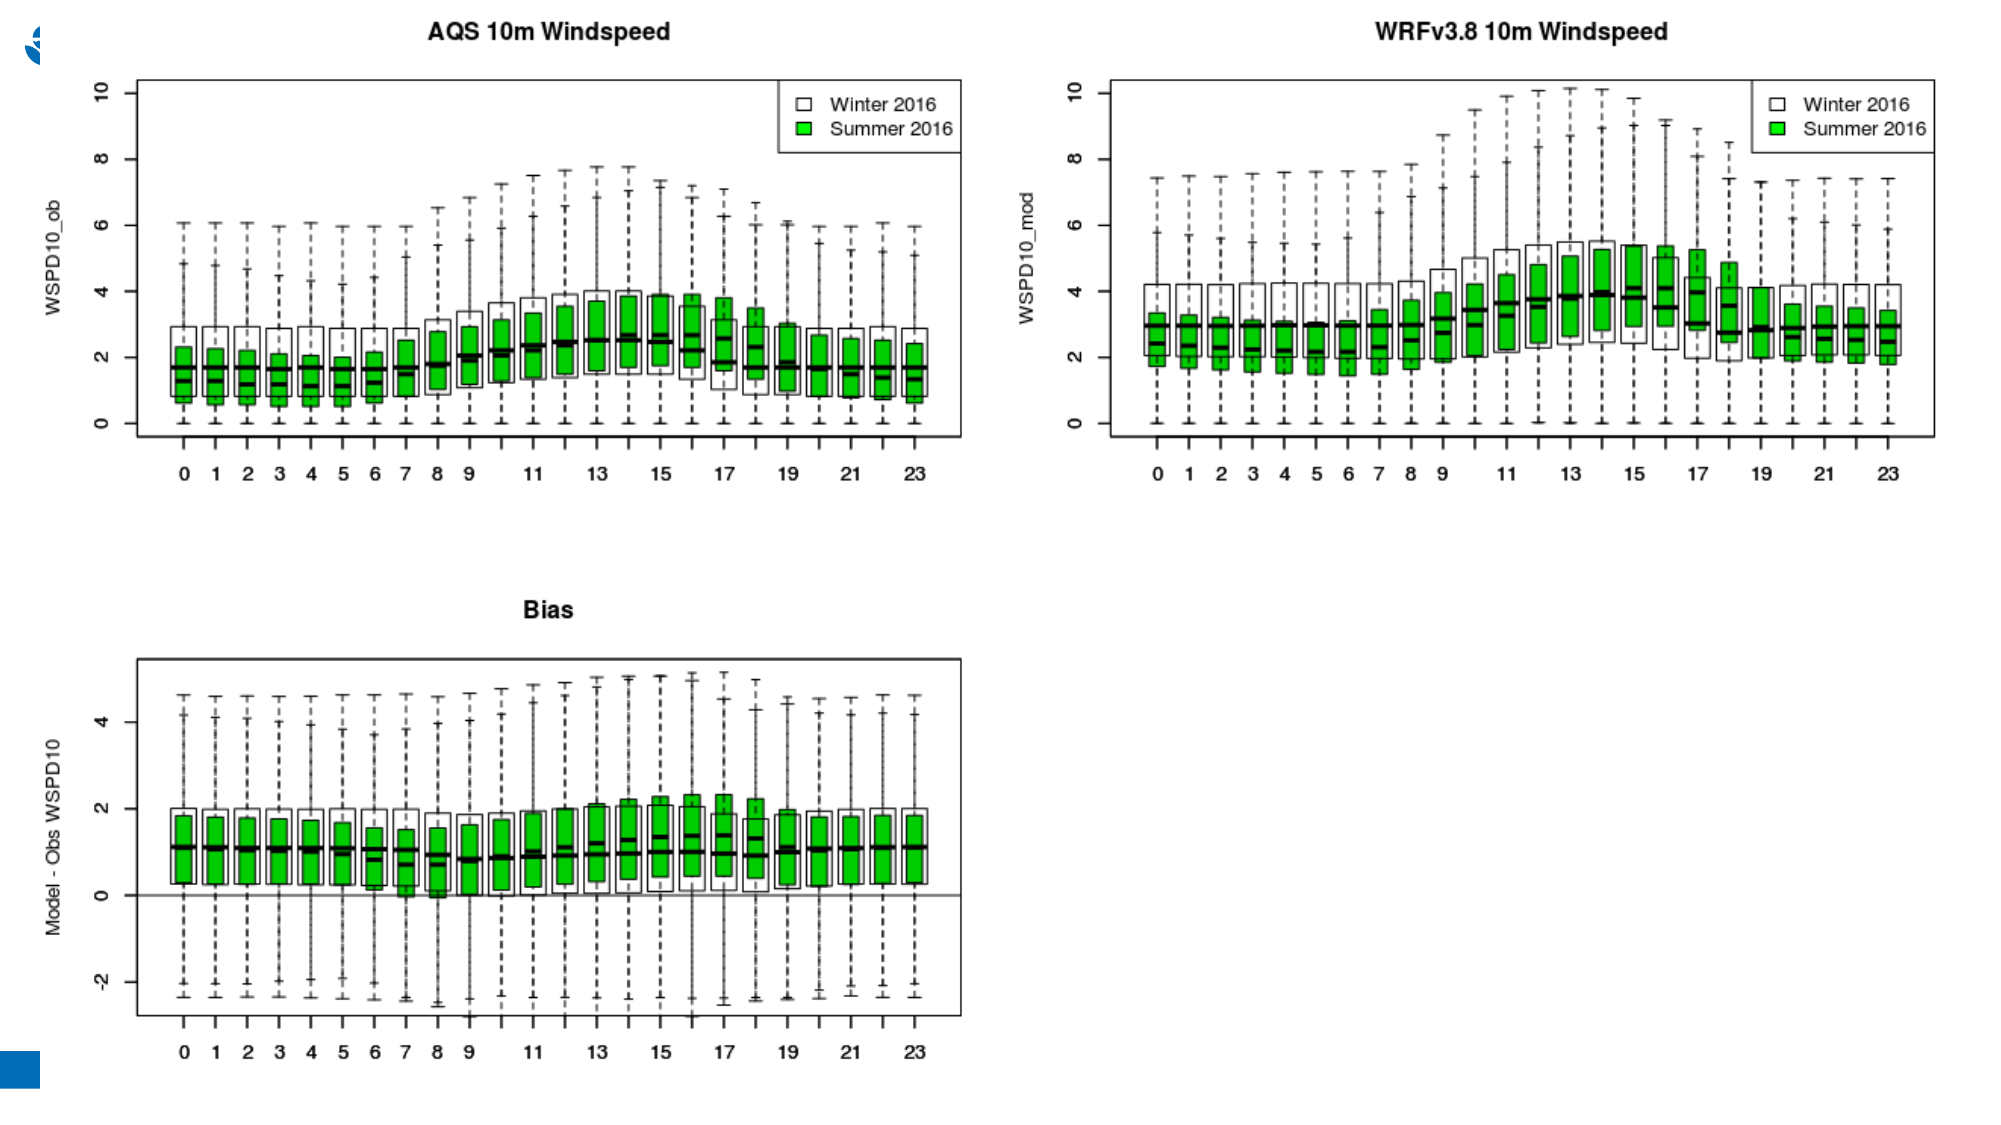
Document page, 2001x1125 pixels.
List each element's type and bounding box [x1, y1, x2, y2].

list [39, 13, 1943, 1103]
